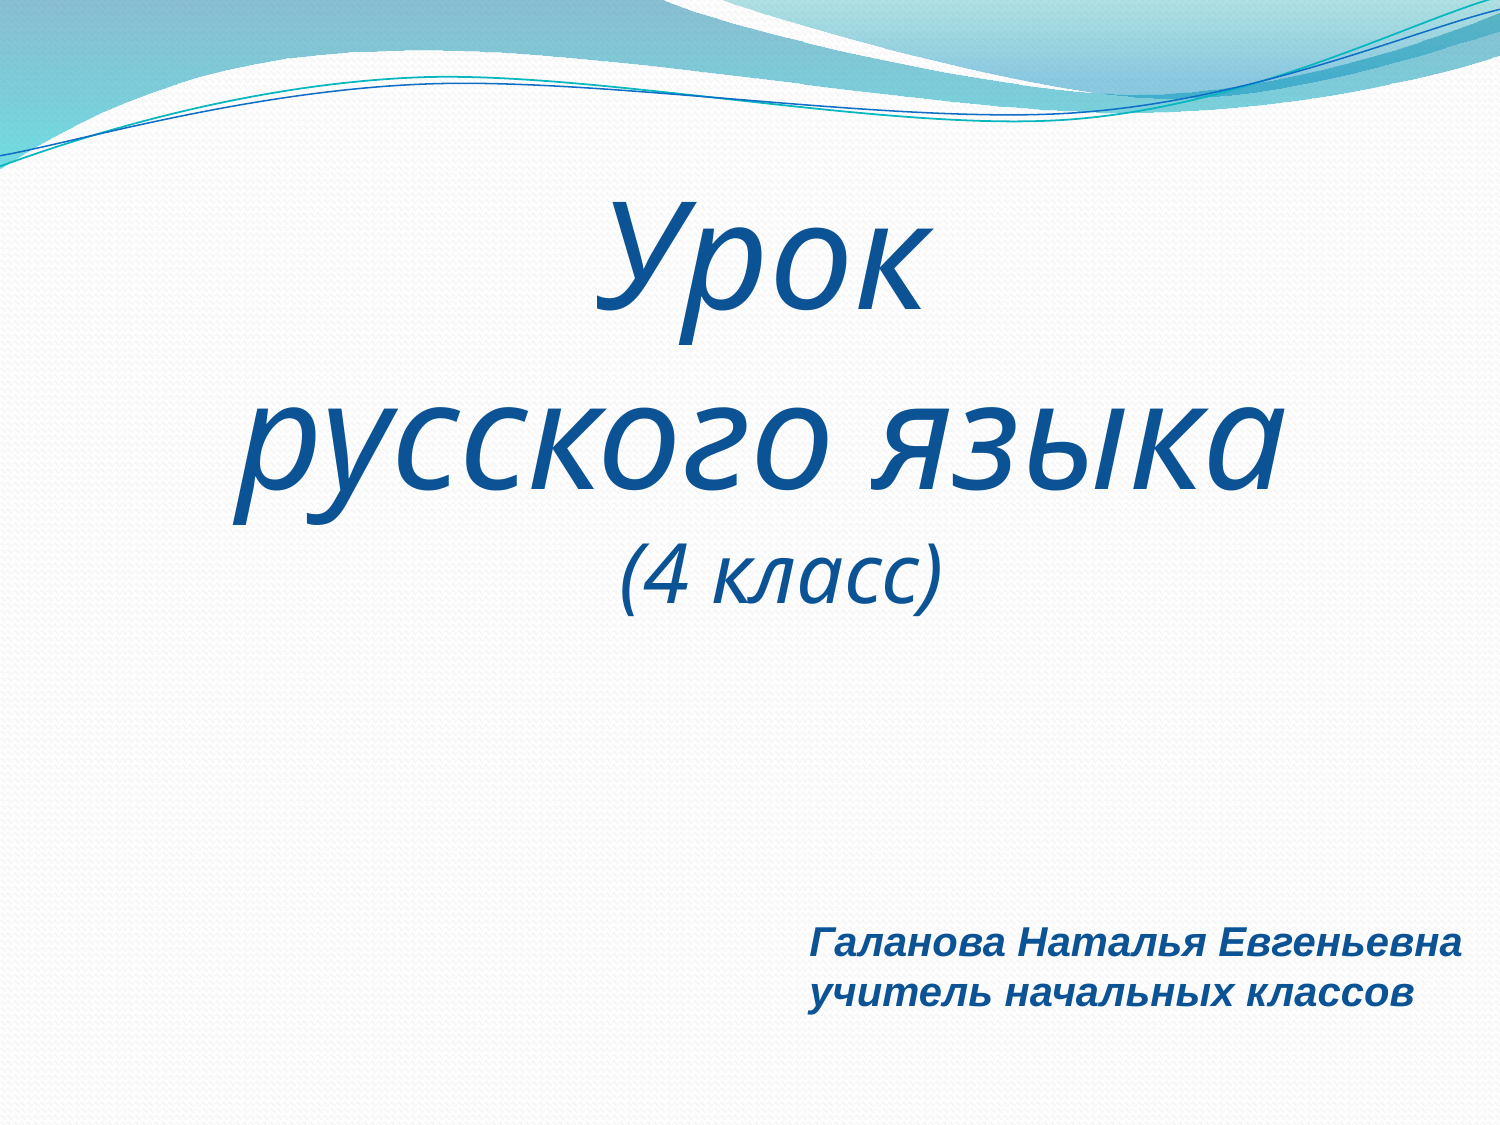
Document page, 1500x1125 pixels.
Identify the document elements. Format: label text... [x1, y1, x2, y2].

text_box Урок русского языка (4 класс) [221, 152, 1342, 628]
text_box Галанова Наталья Евгеньевна учитель начальных классов [794, 907, 1479, 1022]
